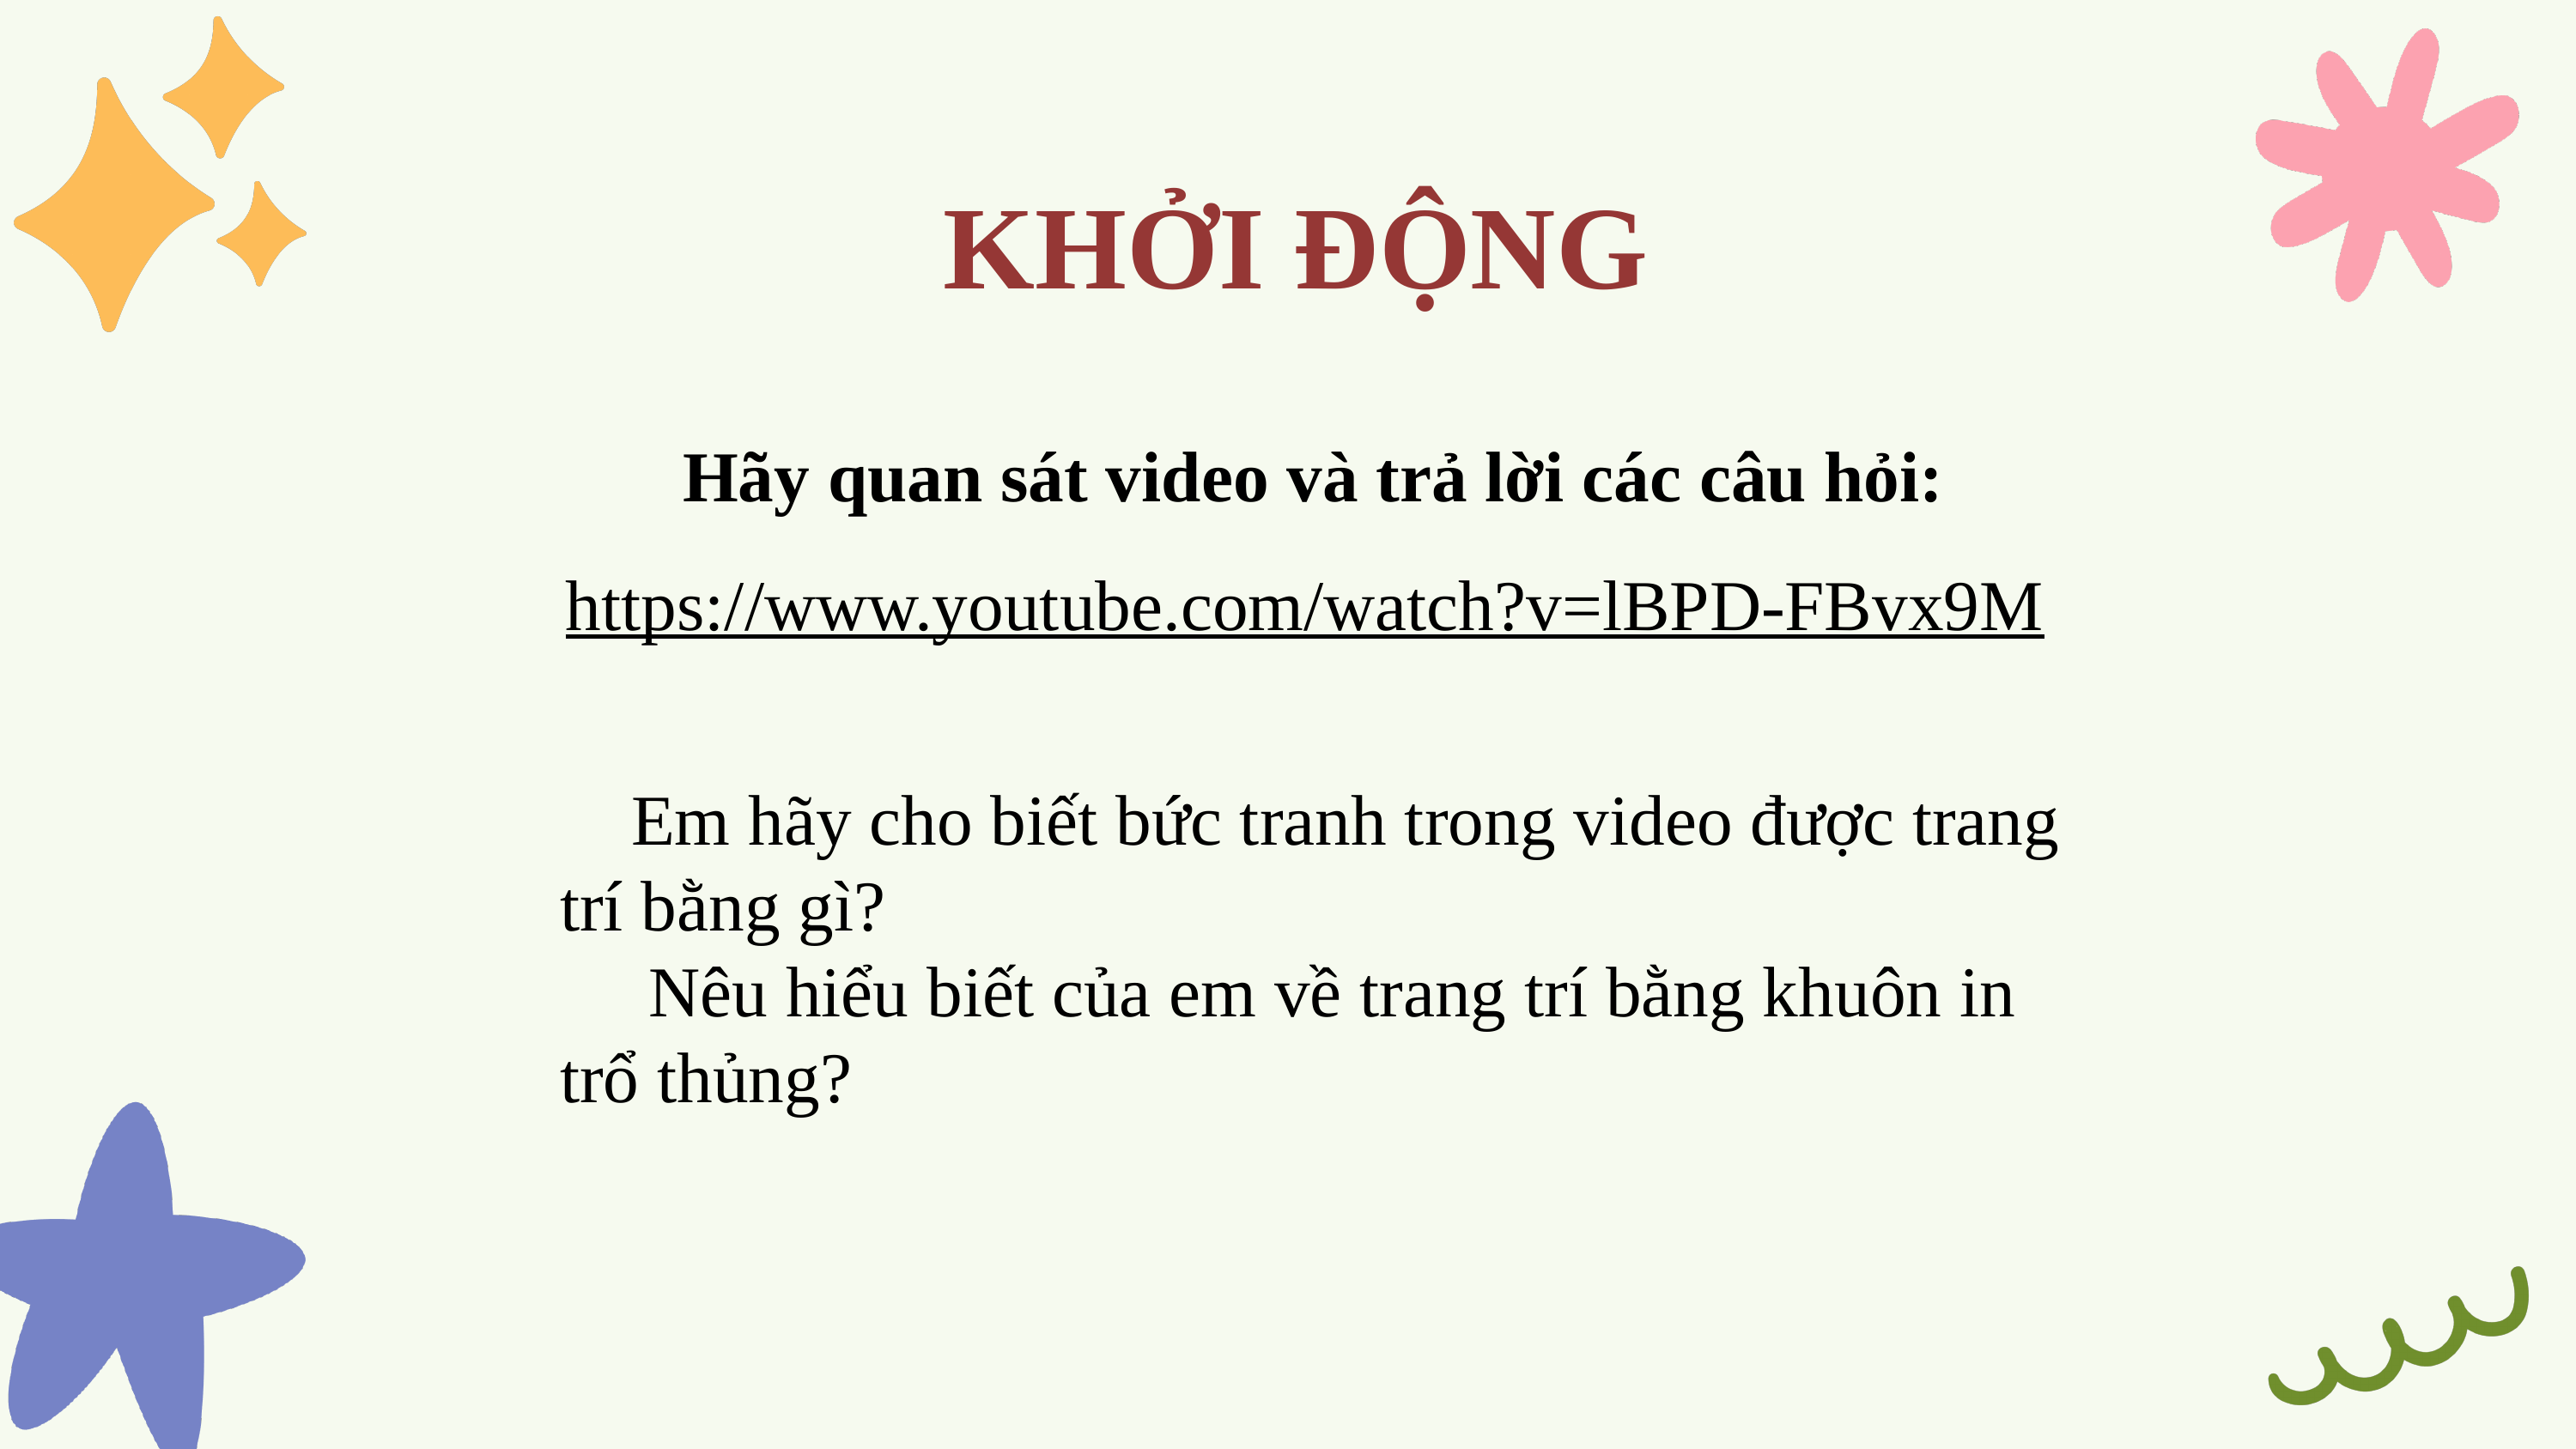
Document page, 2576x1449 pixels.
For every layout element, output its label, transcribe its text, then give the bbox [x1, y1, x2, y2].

picture [2254, 1202, 2545, 1449]
picture [13, 15, 307, 335]
picture [0, 1099, 307, 1449]
text_box Hãy quan sát video và trả lời các câu hỏi: https://www.youtube.com/watch?v=lBPD-FBvx9M Em hãy cho biết bức tranh trong video được trang trí bằng gì? Nêu hiểu biết của em về trang trí bằng khuôn in trổ thủng? [547, 380, 2081, 1124]
text_box KHỞI ĐỘNG [676, 170, 1945, 312]
picture [2253, 19, 2519, 310]
